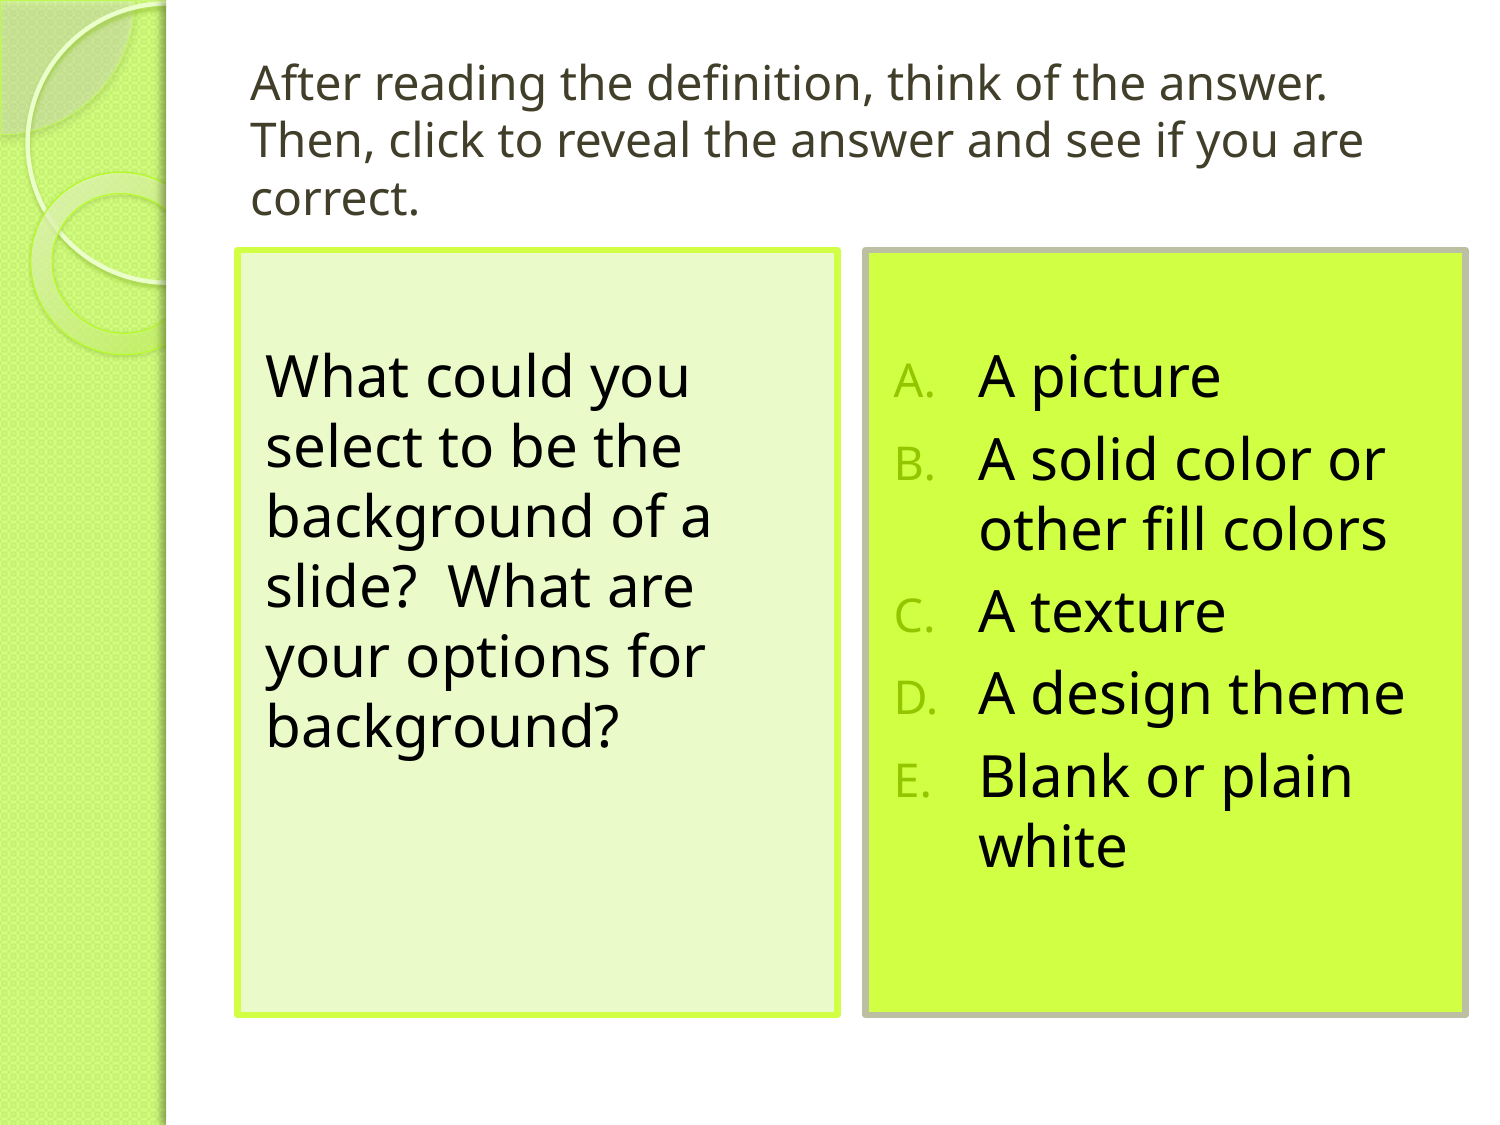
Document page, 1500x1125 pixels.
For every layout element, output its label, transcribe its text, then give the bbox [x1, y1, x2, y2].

title After reading the definition, think of the answer. Then, click to reveal the answer and see if you are correct. [235, 45, 1466, 233]
list What could you select to be the background of a slide? What are your options for background? [237, 249, 838, 1015]
list A picture A solid color or other fill colors A texture A design theme Blank or plain white [865, 249, 1466, 1015]
